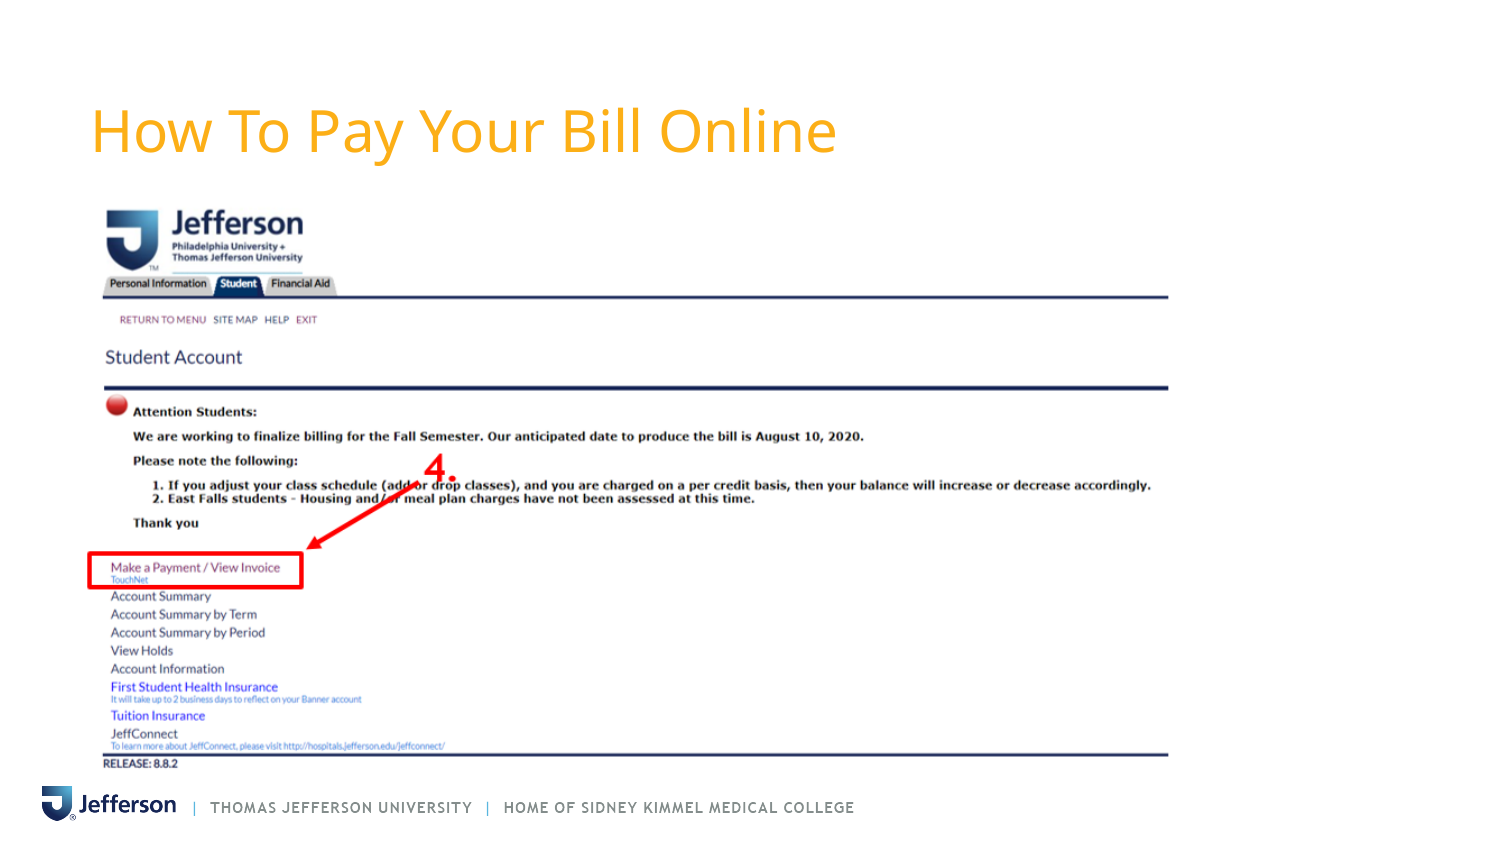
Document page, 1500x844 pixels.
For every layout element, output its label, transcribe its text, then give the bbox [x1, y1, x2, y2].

title How To Pay Your Bill Online [75, 57, 1425, 202]
picture [0, 200, 1500, 844]
